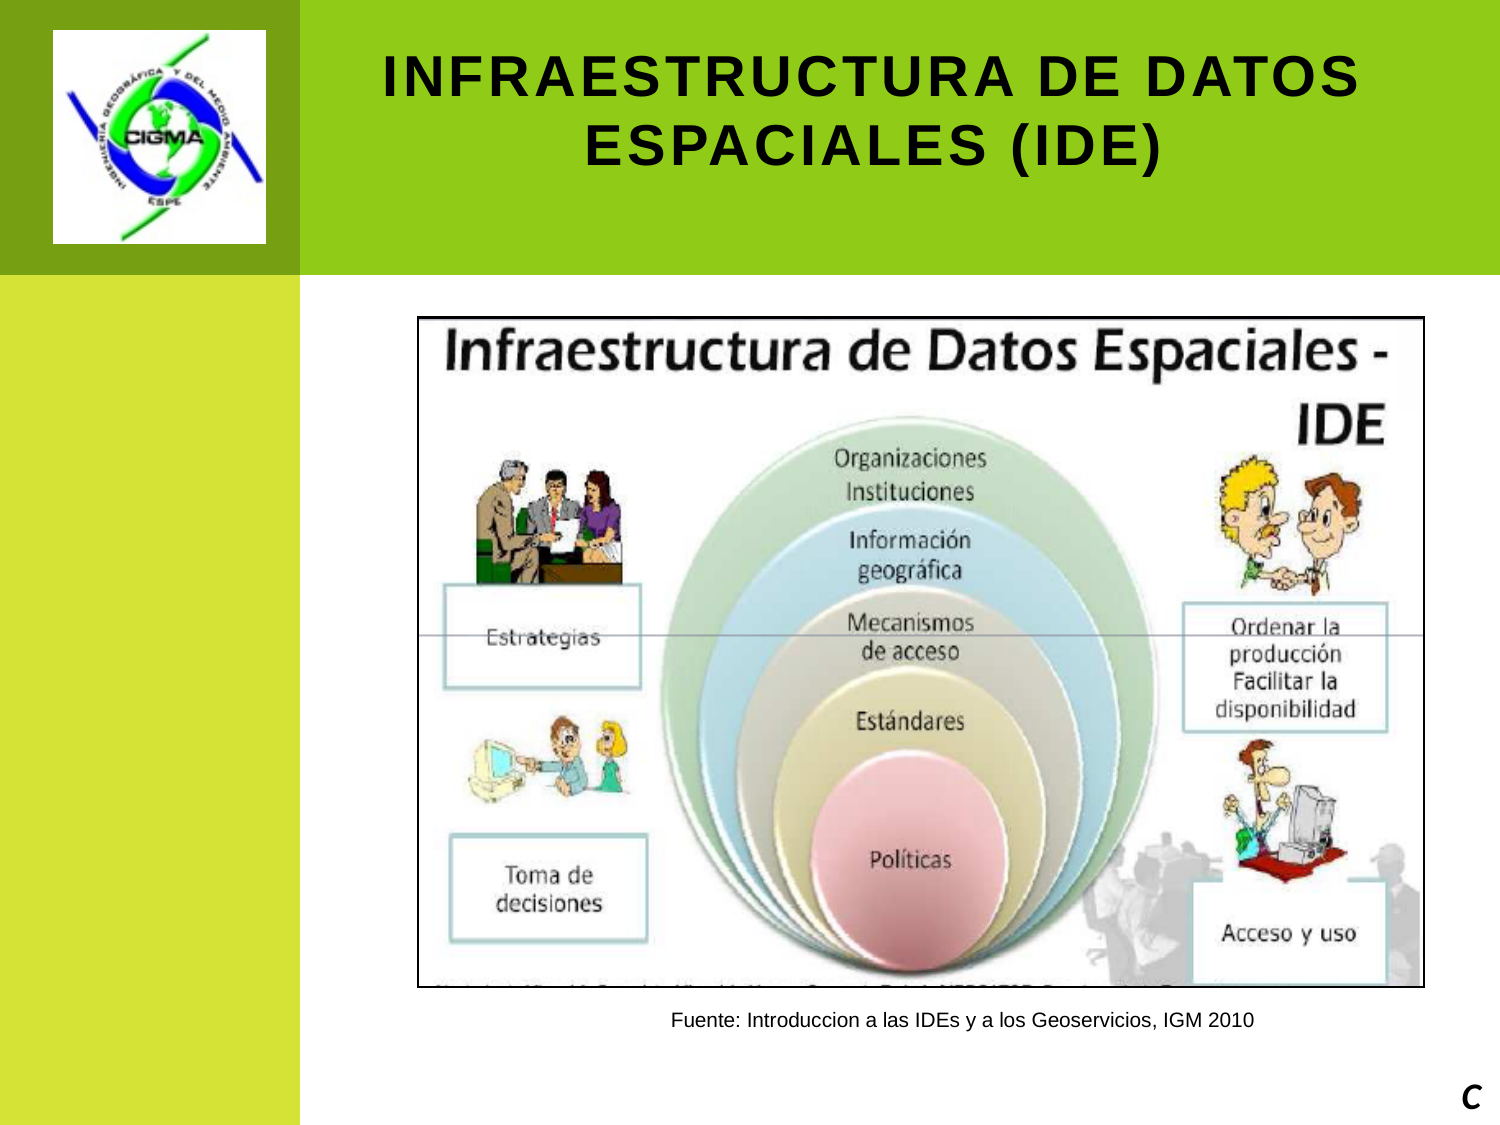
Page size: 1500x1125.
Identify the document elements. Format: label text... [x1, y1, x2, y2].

picture [52, 30, 266, 244]
picture [418, 318, 1424, 986]
text_box C [1446, 1064, 1500, 1125]
text_box Fuente: Introduccion a las IDEs y a los Geoservicios, IGM 2010 [643, 1006, 1282, 1040]
title Infraestructura de Datos Espaciales (IDE) [301, 30, 1447, 185]
